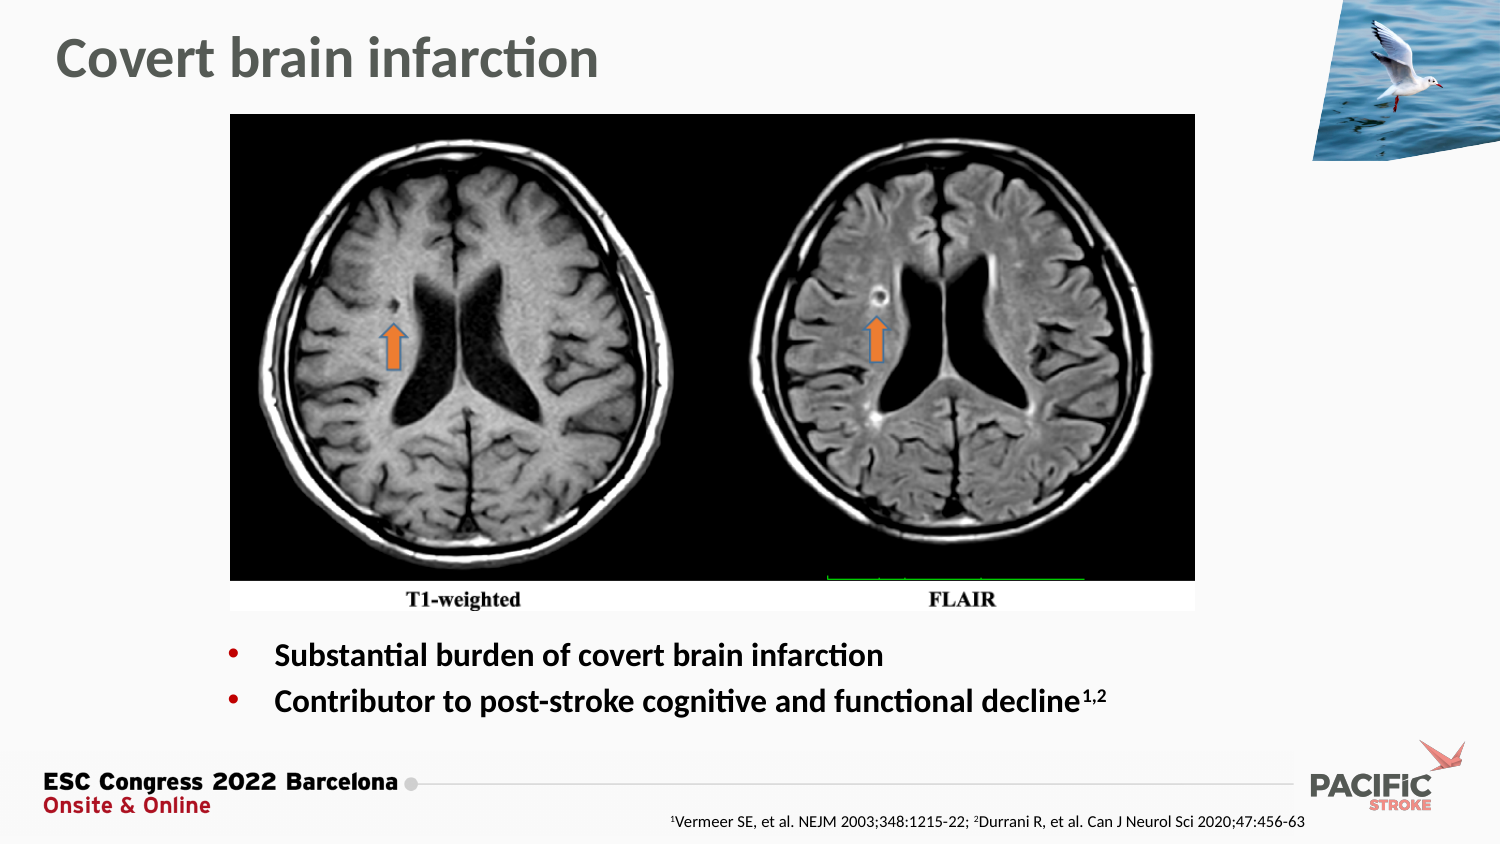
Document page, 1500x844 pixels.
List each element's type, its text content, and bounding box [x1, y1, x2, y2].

picture [1305, 738, 1471, 812]
text_box 1Vermeer SE, et al. NEJM 2003;348:1215-22; 2Durrani R, et al. Can J Neurol Sci 2020;47:456-63 [655, 803, 1406, 839]
text_box Substantial burden of covert brain infarction Contributor to post-stroke cognitive and functional decline1,2 [206, 625, 1195, 727]
picture [0, 751, 1294, 836]
picture [1312, 0, 1500, 161]
list Covert brain infarction [41, 22, 1317, 101]
picture [229, 114, 1195, 612]
